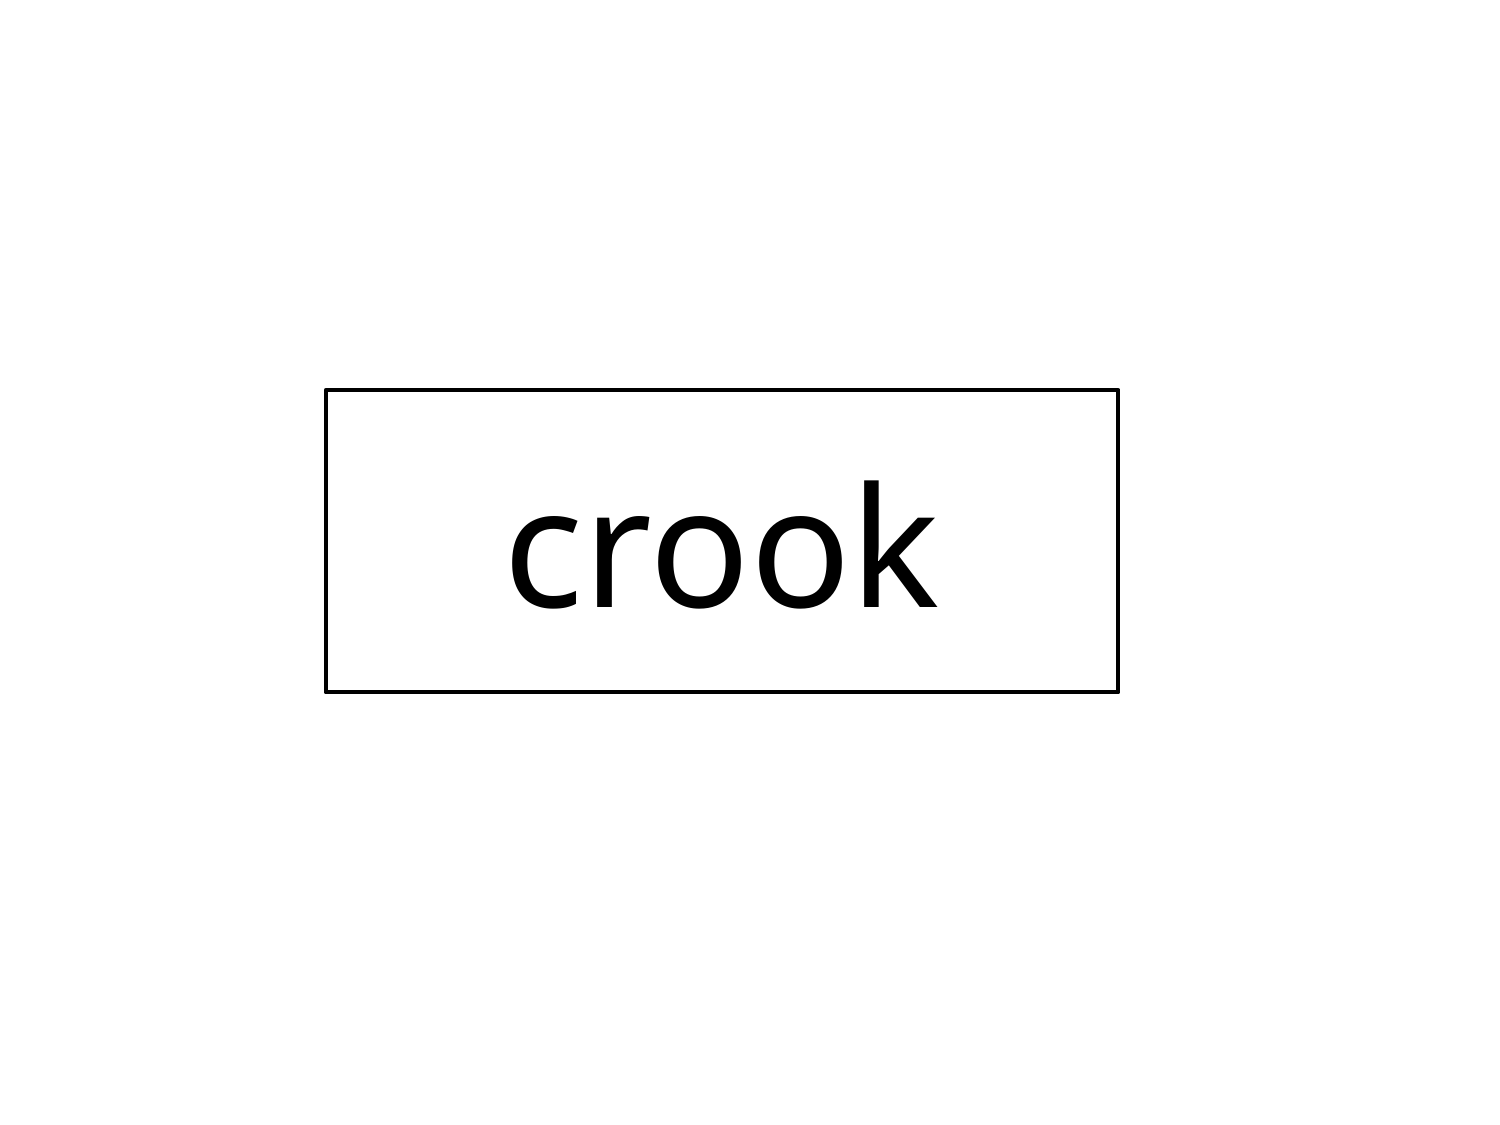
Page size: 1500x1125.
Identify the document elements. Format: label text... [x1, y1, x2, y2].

text_box crook [324, 388, 1120, 694]
